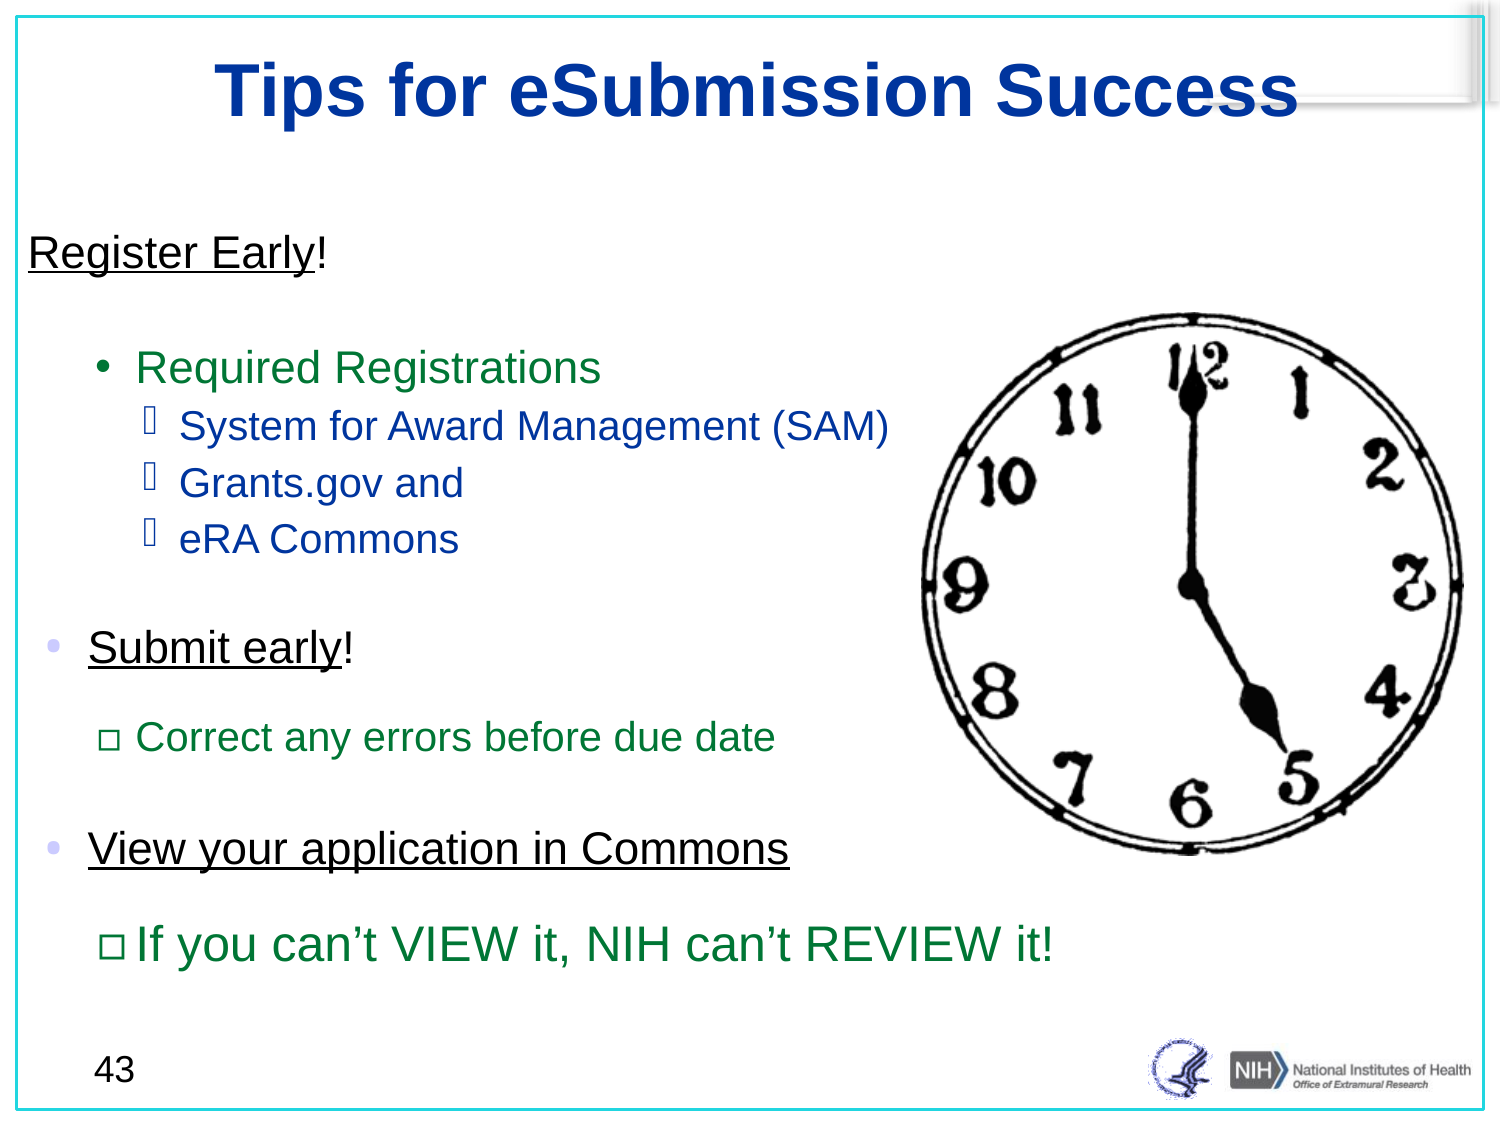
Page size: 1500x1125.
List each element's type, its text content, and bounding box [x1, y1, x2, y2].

slide_number 43 [24, 1037, 150, 1098]
picture [1224, 1066, 1475, 1094]
title Tips for eSubmission Success [51, 29, 1465, 144]
list Register Early! Required Registrations System for Award Management (SAM) Grants.gov and eRA Commons Submit early! Correct any errors before due date View your application in Commons If you can’t VIEW it, NIH can’t REVIEW it! [12, 214, 1488, 1066]
picture [920, 312, 1465, 856]
